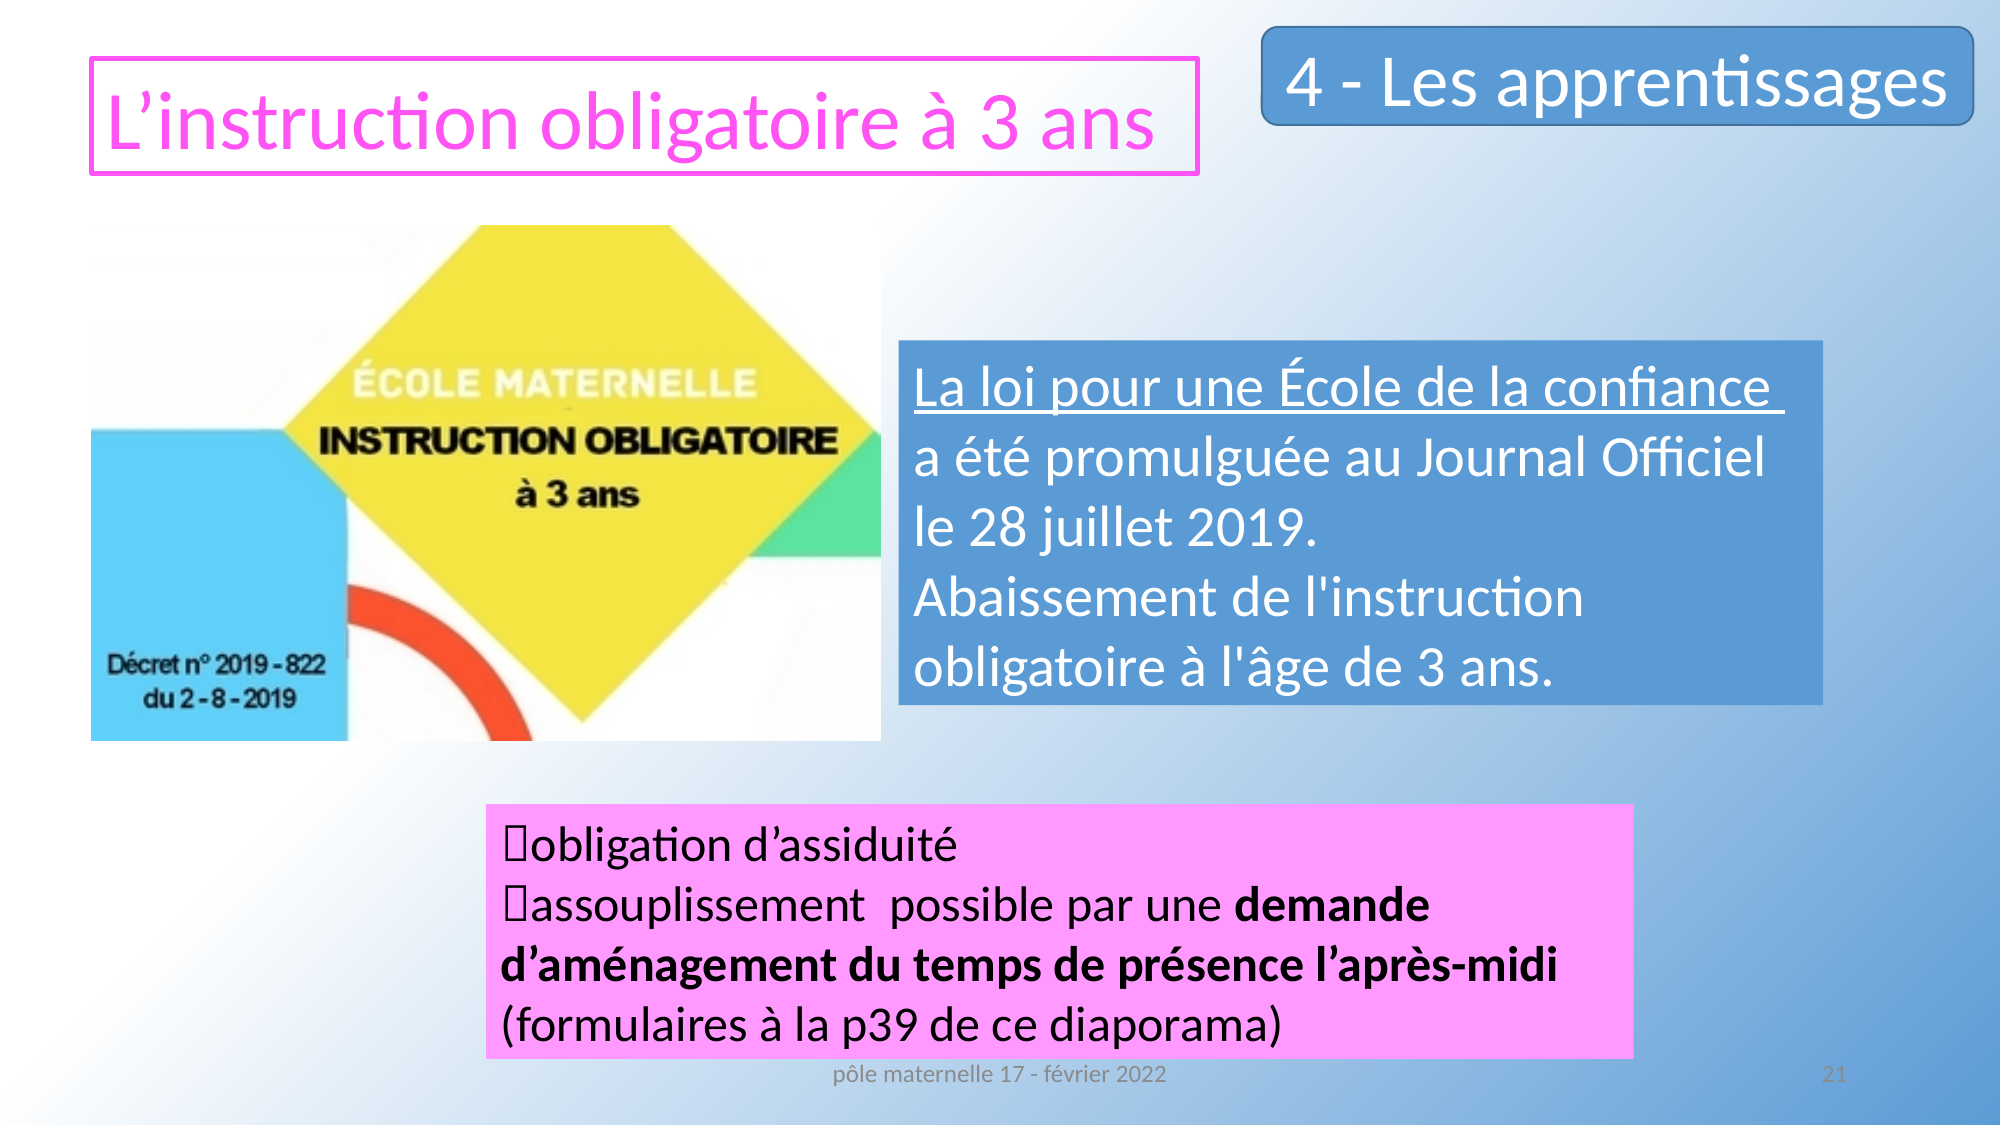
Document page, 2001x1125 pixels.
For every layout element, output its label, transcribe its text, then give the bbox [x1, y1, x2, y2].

text_box L’instruction obligatoire à 3 ans [91, 58, 1198, 174]
text_box obligation d’assiduité assouplissement possible par une demande d’aménagement du temps de présence l’après-midi (formulaires à la p39 de ce diaporama) [486, 804, 1634, 1059]
slide_number 21 [1412, 1042, 1863, 1103]
footer pôle maternelle 17 - février 2022 [662, 1042, 1338, 1103]
text_box La loi pour une École de la confiance a été promulguée au Journal Officiel le 28 juillet 2019. Abaissement de l'instruction obligatoire à l'âge de 3 ans. [898, 340, 1824, 706]
text_box 4 - Les apprentissages [1260, 25, 1975, 126]
picture [91, 225, 881, 741]
